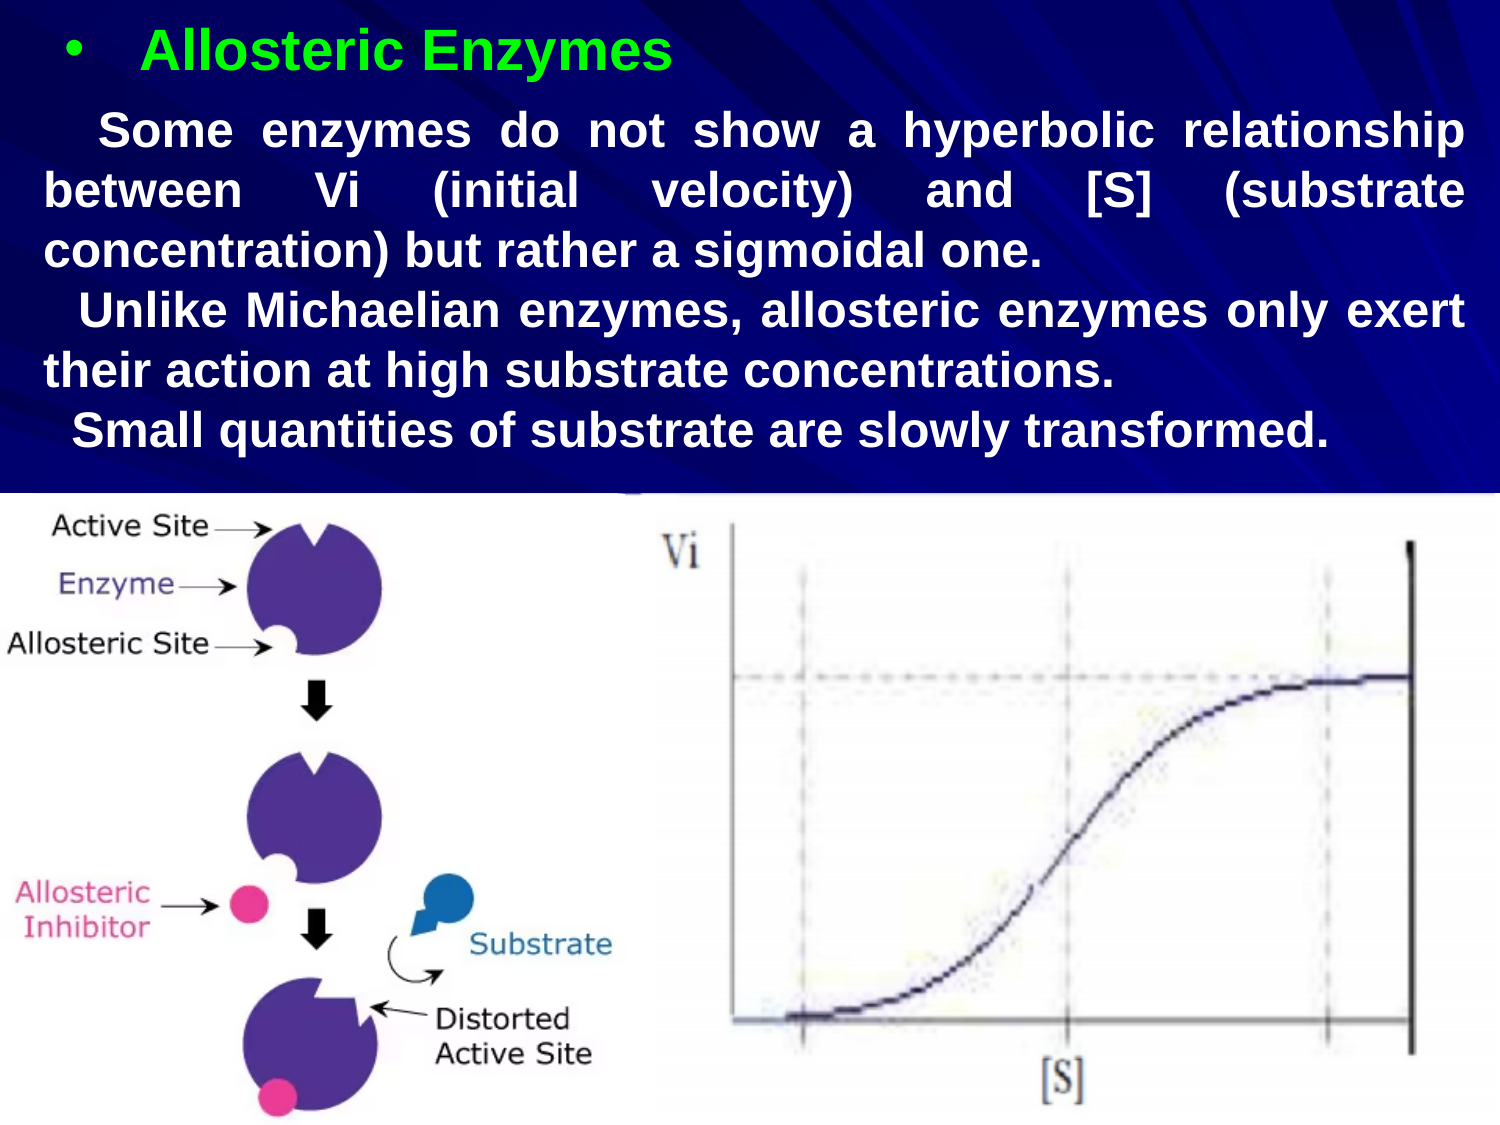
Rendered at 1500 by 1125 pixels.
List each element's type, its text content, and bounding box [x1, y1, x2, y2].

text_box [0, 493, 1500, 1125]
text_box Allosteric Enzymes [49, 4, 800, 90]
text_box Some enzymes do not show a hyperbolic relationship between Vi (initial velocity) and [S] (substrate concentration) but rather a sigmoidal one. Unlike Michaelian enzymes, allosteric enzymes only exert their action at high substrate concentrations. Small quantities of substrate are slowly transformed. [28, 89, 1482, 465]
